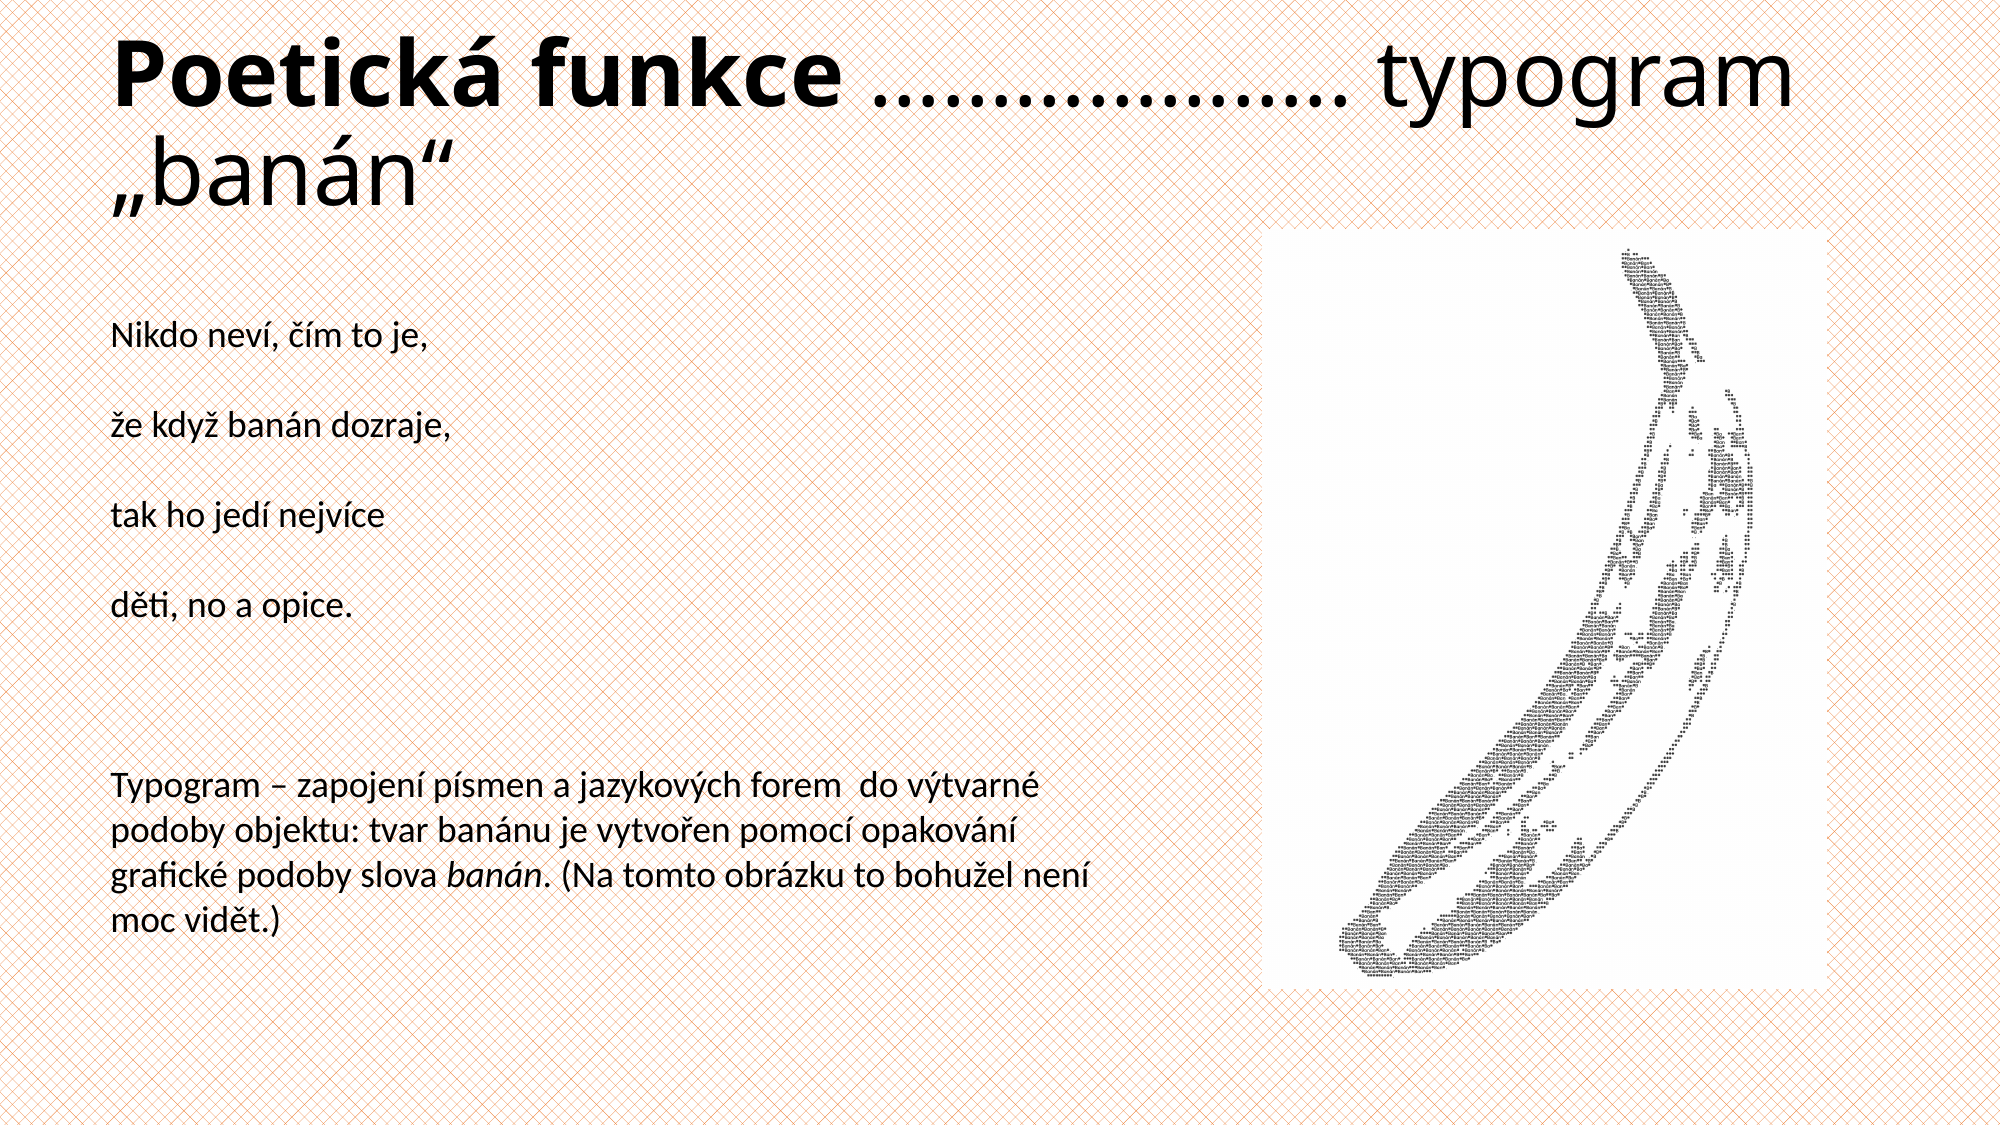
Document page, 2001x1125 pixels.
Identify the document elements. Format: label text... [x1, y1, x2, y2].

text_box Nikdo neví, čím to je, že když banán dozraje, tak ho jedí nejvíce děti, no a opice. Typogram – zapojení písmen a jazykových forem do výtvarné podoby objektu: tvar banánu je vytvořen pomocí opakování grafické podoby slova banán. (Na tomto obrázku to bohužel není moc vidět.) [95, 302, 1138, 948]
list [1262, 229, 1827, 989]
title Poetická funkce ……………….. typogram „banán“ [95, 56, 1904, 196]
